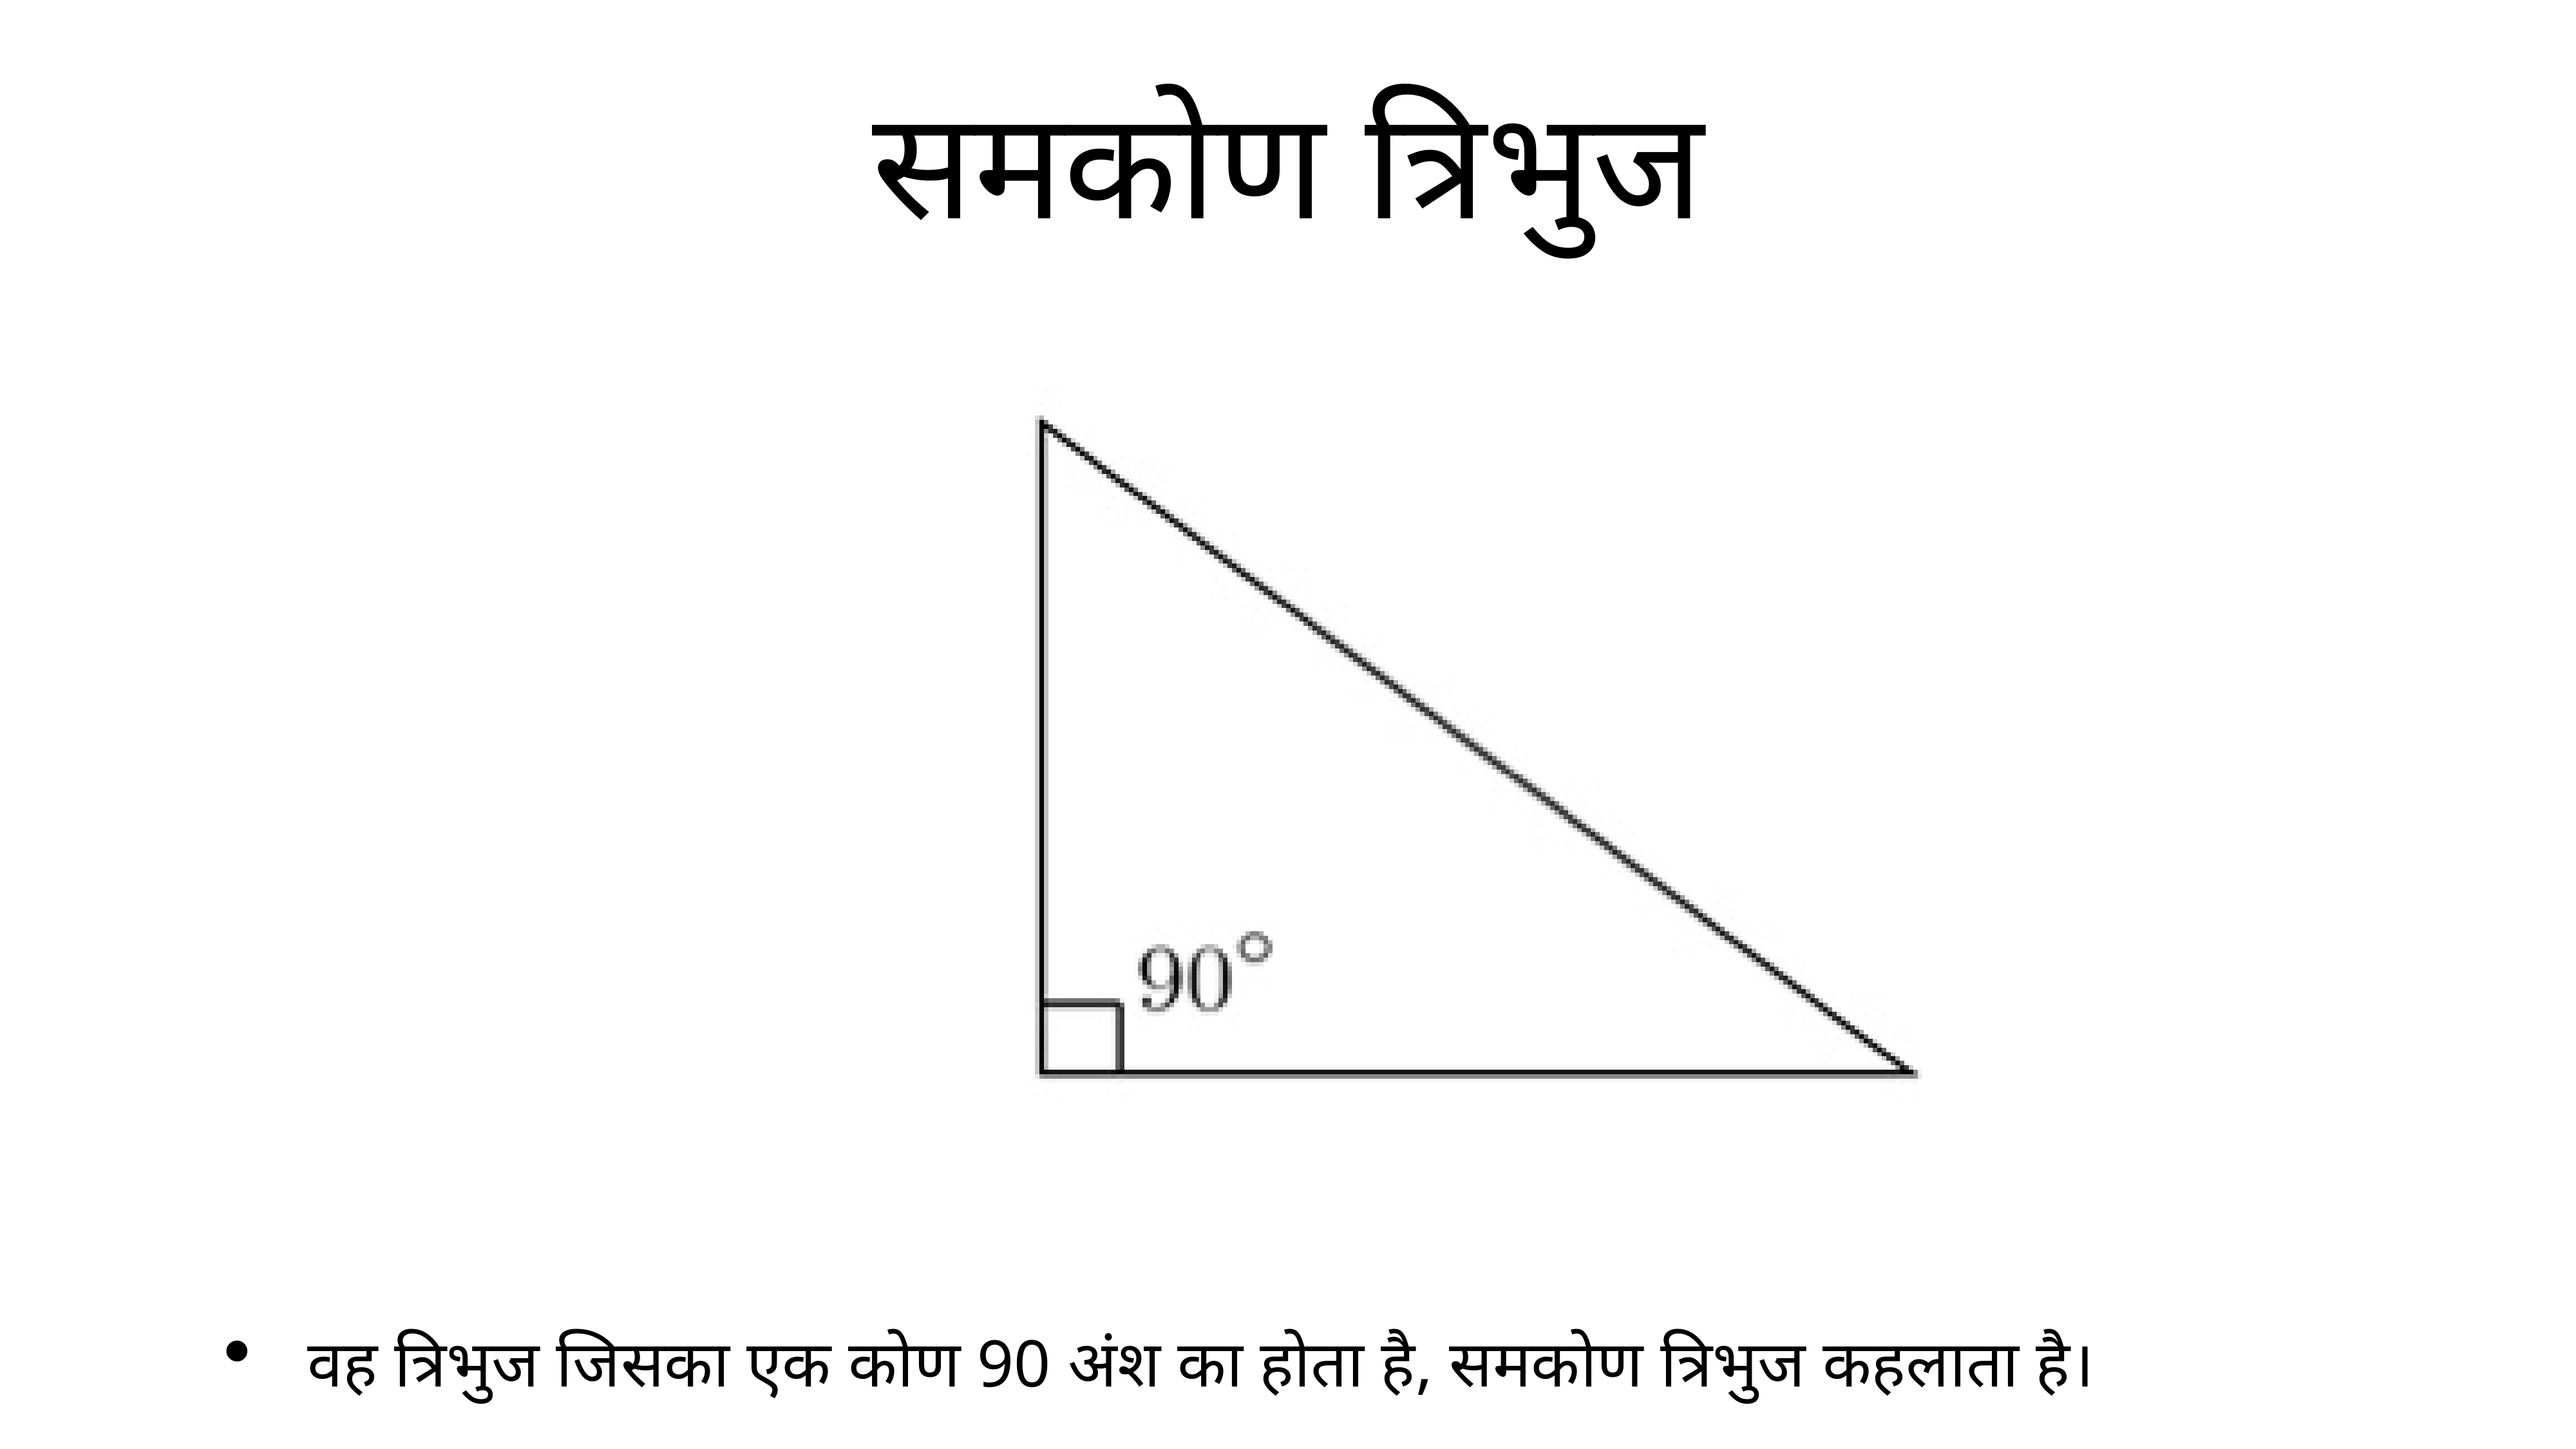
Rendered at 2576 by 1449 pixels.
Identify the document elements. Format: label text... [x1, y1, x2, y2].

picture [990, 384, 2021, 1164]
list वह त्रिभुज जिसका एक कोण 90 अंश का होता है, समकोण त्रिभुज कहलाता है। [218, 869, 2438, 1449]
title समकोण त्रिभुज [178, 37, 2398, 279]
